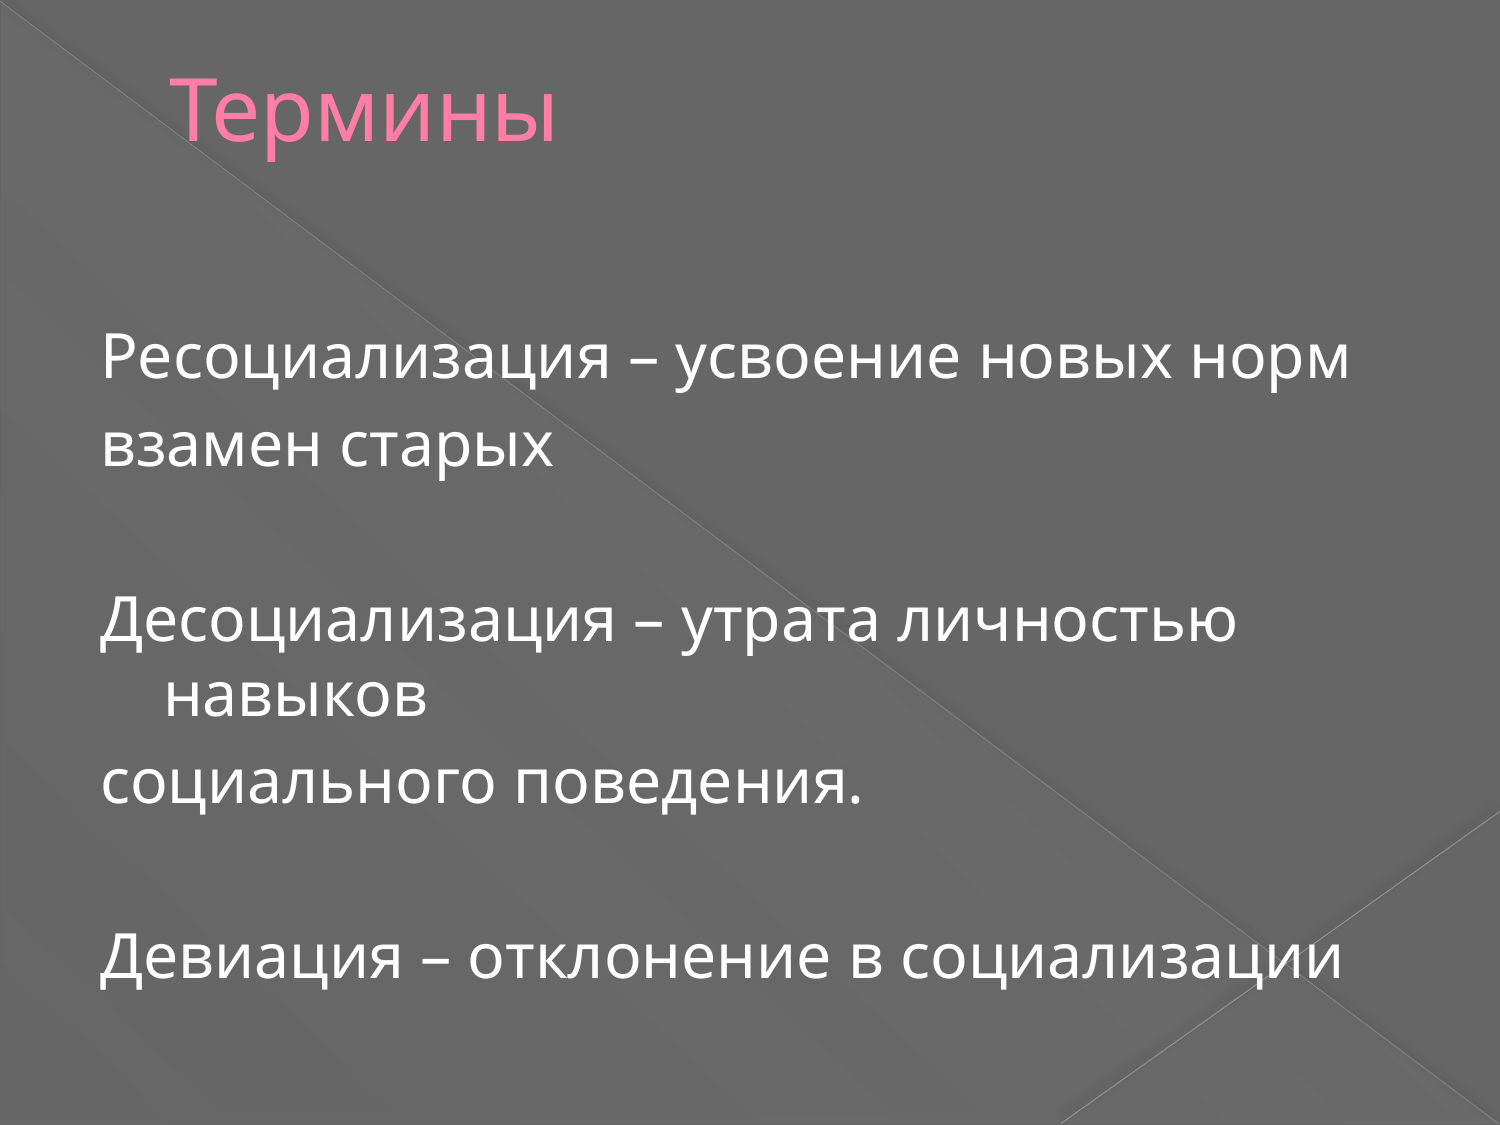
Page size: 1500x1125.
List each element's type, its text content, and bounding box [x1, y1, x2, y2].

title Термины [75, 43, 1425, 274]
list Ресоциализация – усвоение новых норм взамен старых Десоциализация – утрата личностью навыков социального поведения. Девиация – отклонение в социализации [75, 308, 1425, 1059]
